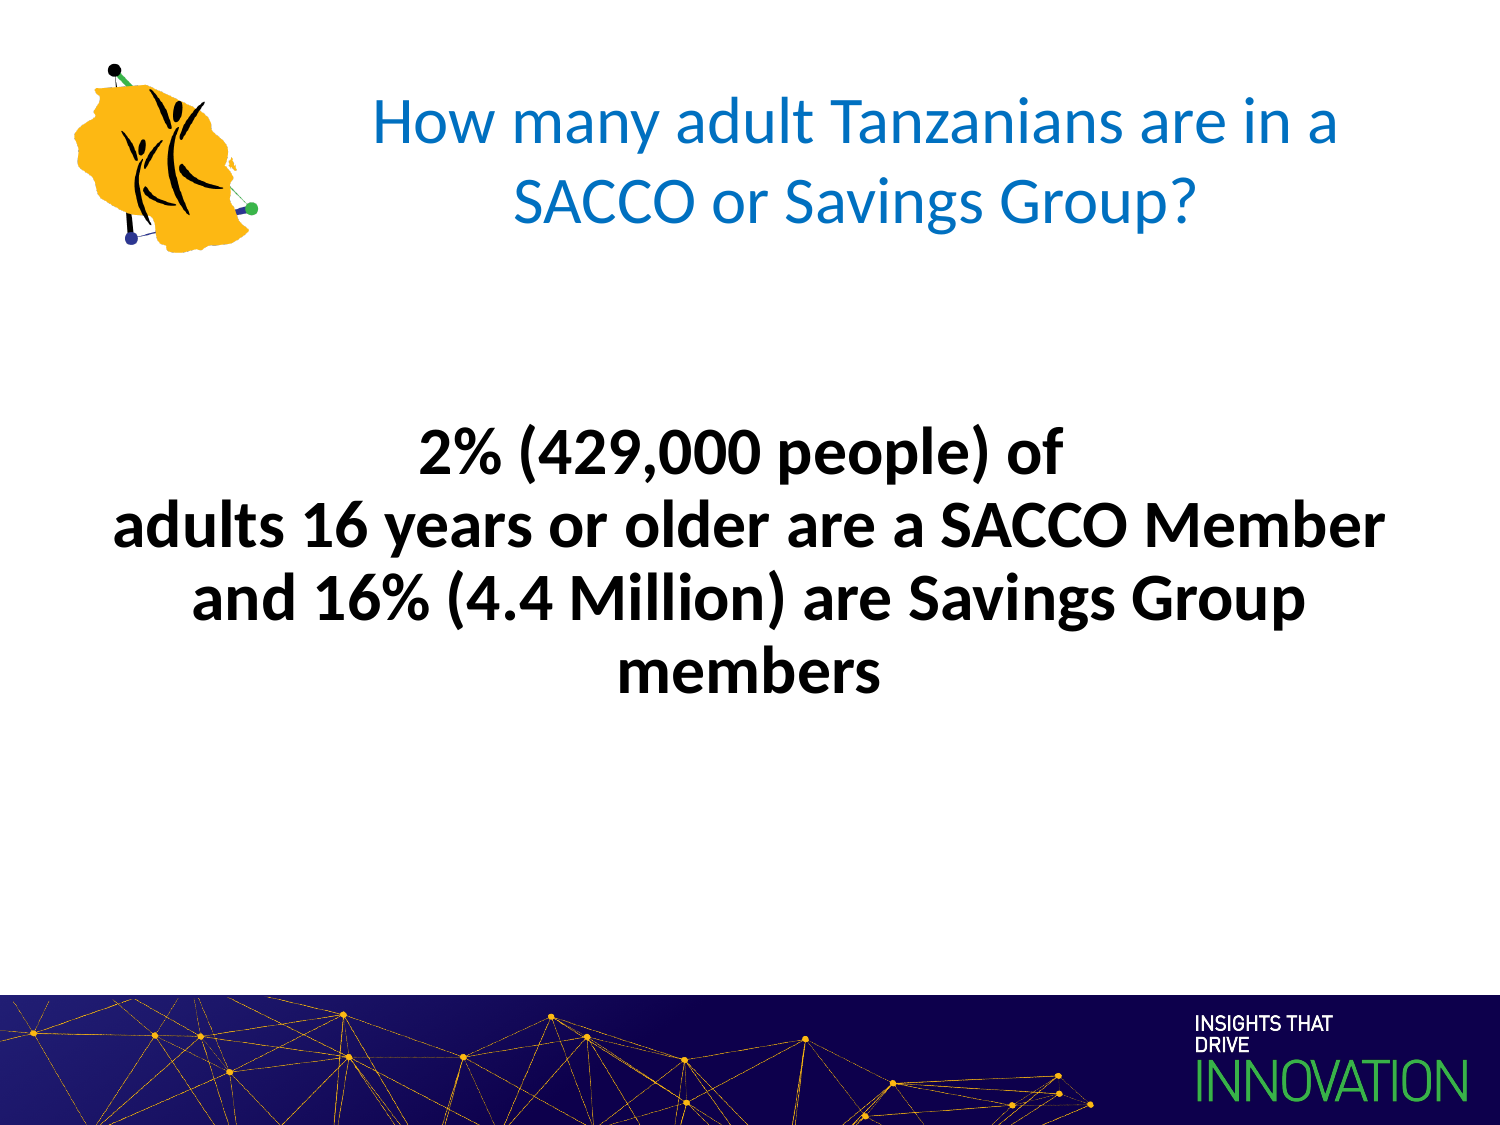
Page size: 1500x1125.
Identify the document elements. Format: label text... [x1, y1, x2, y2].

title 2% (429,000 people) of adults 16 years or older are a SACCO Member and 16% (4.4 Million) are Savings Group members [87, 372, 1412, 753]
picture [57, 51, 274, 261]
picture [0, 779, 1500, 1125]
text_box How many adult Tanzanians are in a SACCO or Savings Group? [274, 62, 1439, 251]
